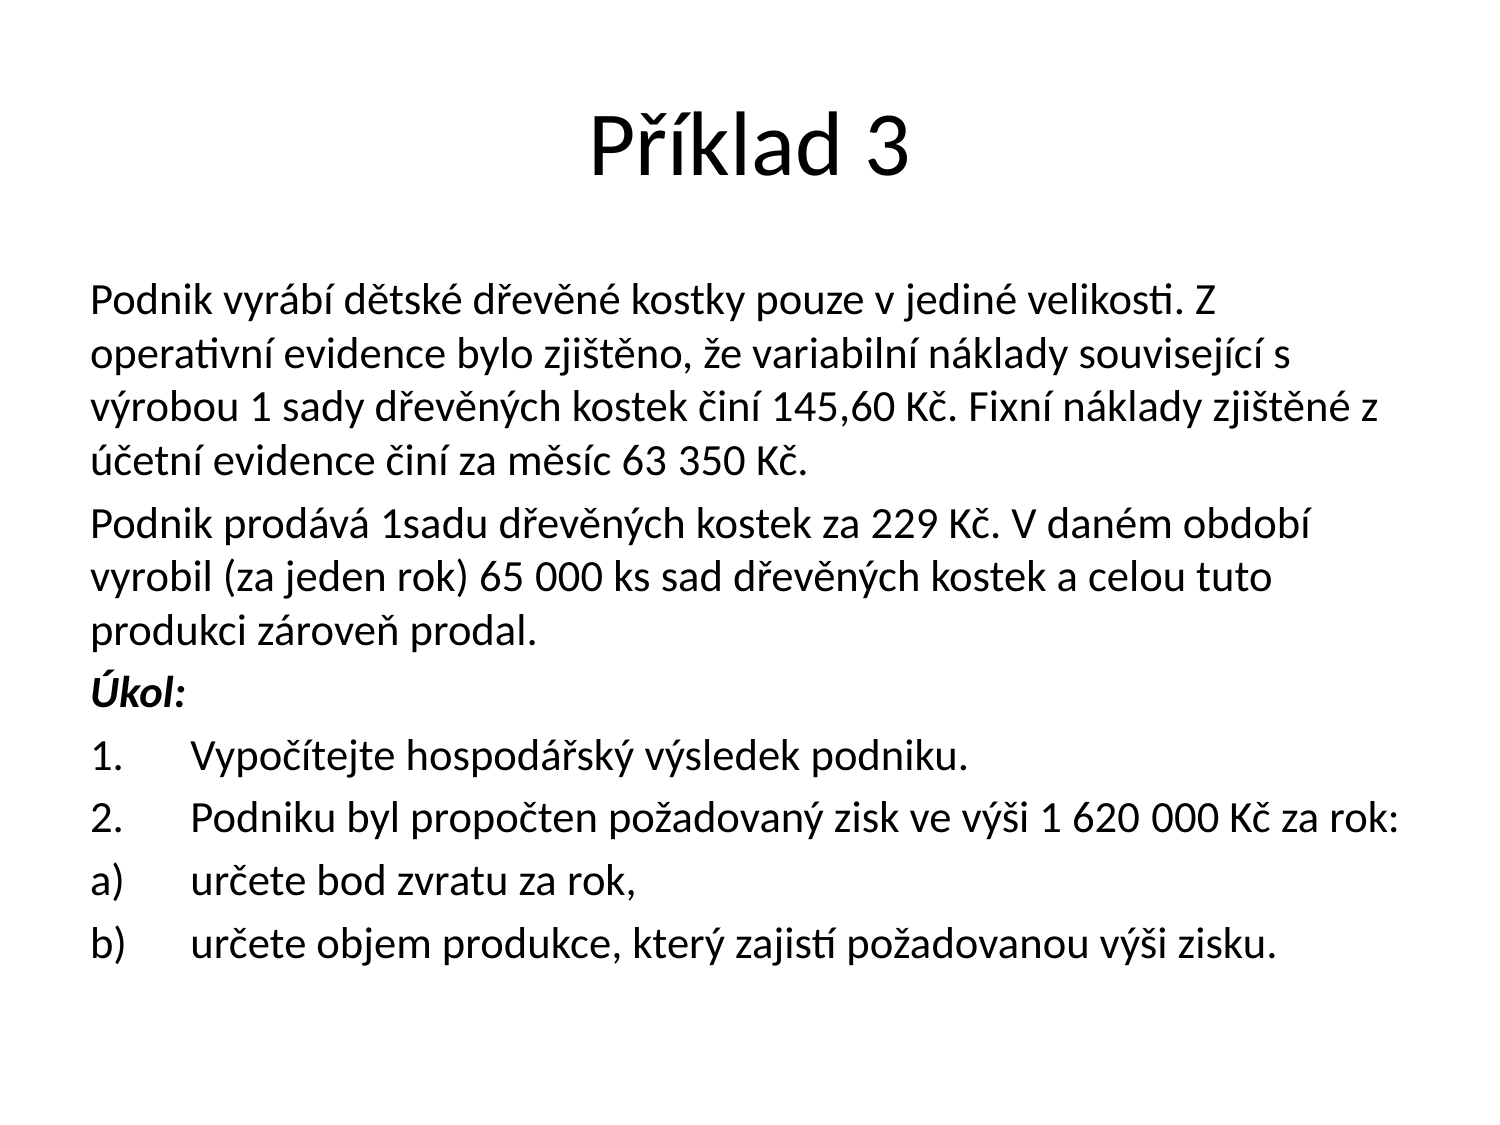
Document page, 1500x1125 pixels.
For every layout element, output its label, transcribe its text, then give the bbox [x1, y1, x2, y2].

title Příklad 3 [75, 45, 1425, 233]
list Podnik vyrábí dětské dřevěné kostky pouze v jediné velikosti. Z operativní evidence bylo zjištěno, že variabilní náklady související s výrobou 1 sady dřevěných kostek činí 145,60 Kč. Fixní náklady zjištěné z účetní evidence činí za měsíc 63 350 Kč. Podnik prodává 1sadu dřevěných kostek za 229 Kč. V daném období vyrobil (za jeden rok) 65 000 ks sad dřevěných kostek a celou tuto produkci zároveň prodal. Úkol: 1. Vypočítejte hospodářský výsledek podniku. 2. Podniku byl propočten požadovaný zisk ve výši 1 620 000 Kč za rok: a) určete bod zvratu za rok, b) určete objem produkce, který zajistí požadovanou výši zisku. [75, 262, 1425, 1005]
